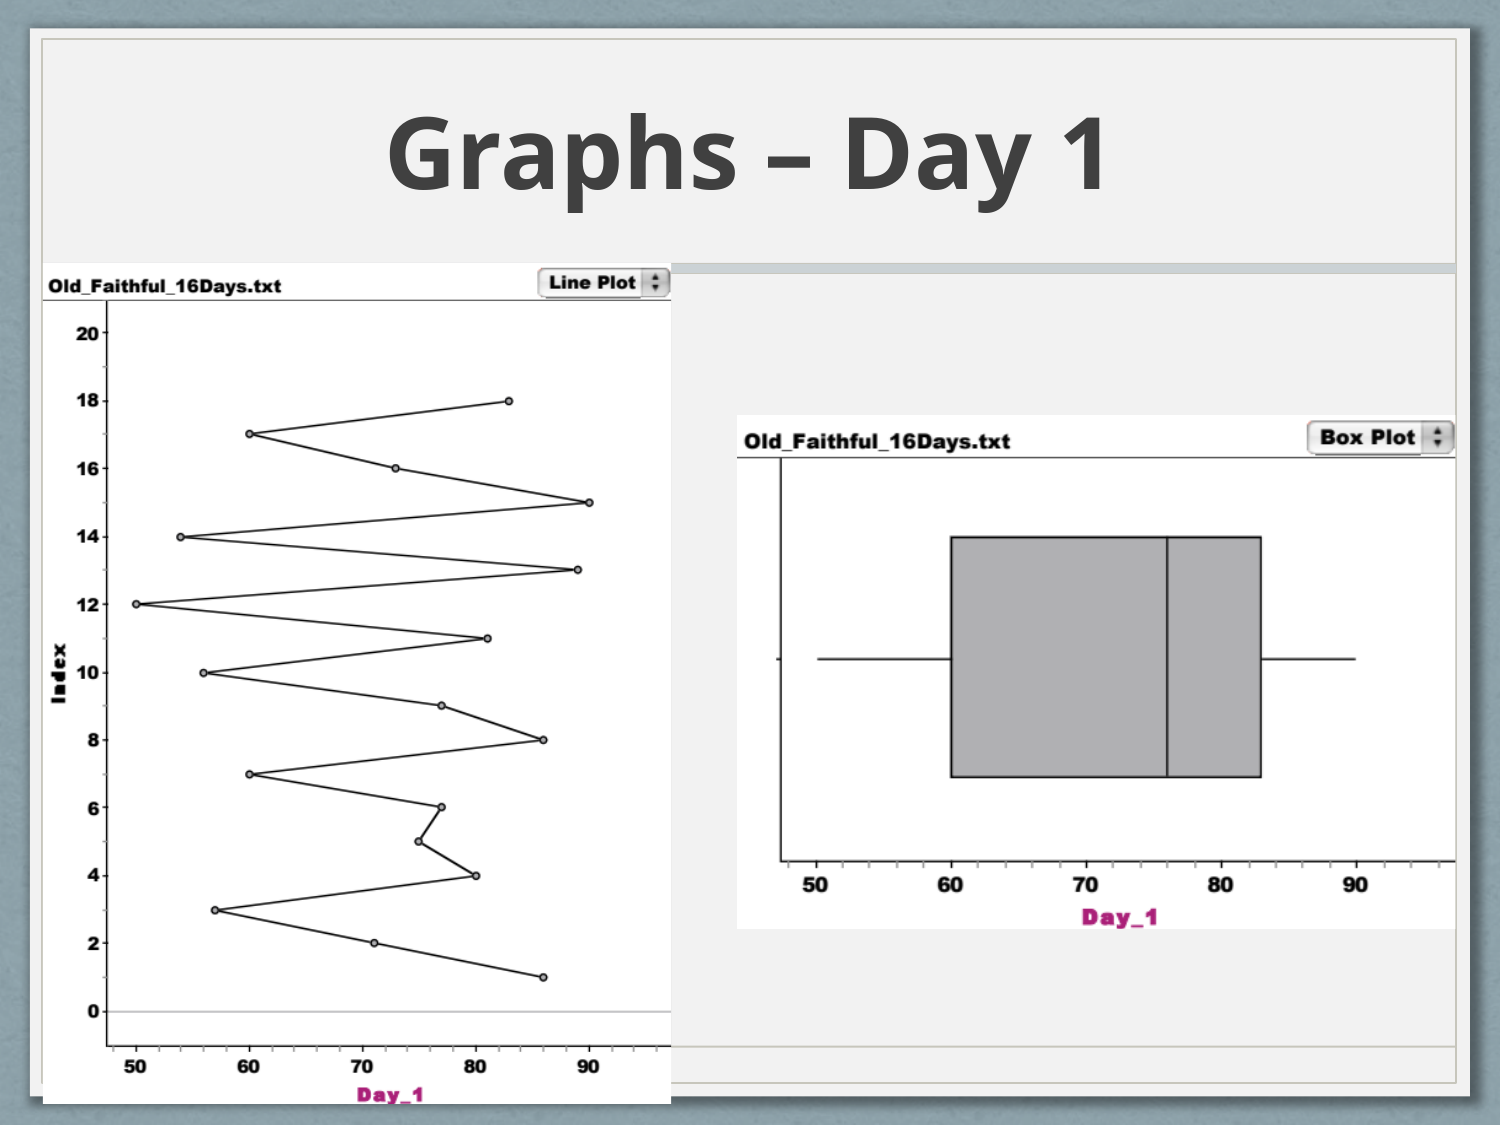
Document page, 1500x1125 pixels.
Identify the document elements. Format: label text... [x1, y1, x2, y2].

title Graphs – Day 1 [147, 40, 1353, 260]
picture [42, 262, 672, 1104]
picture [736, 415, 1456, 930]
